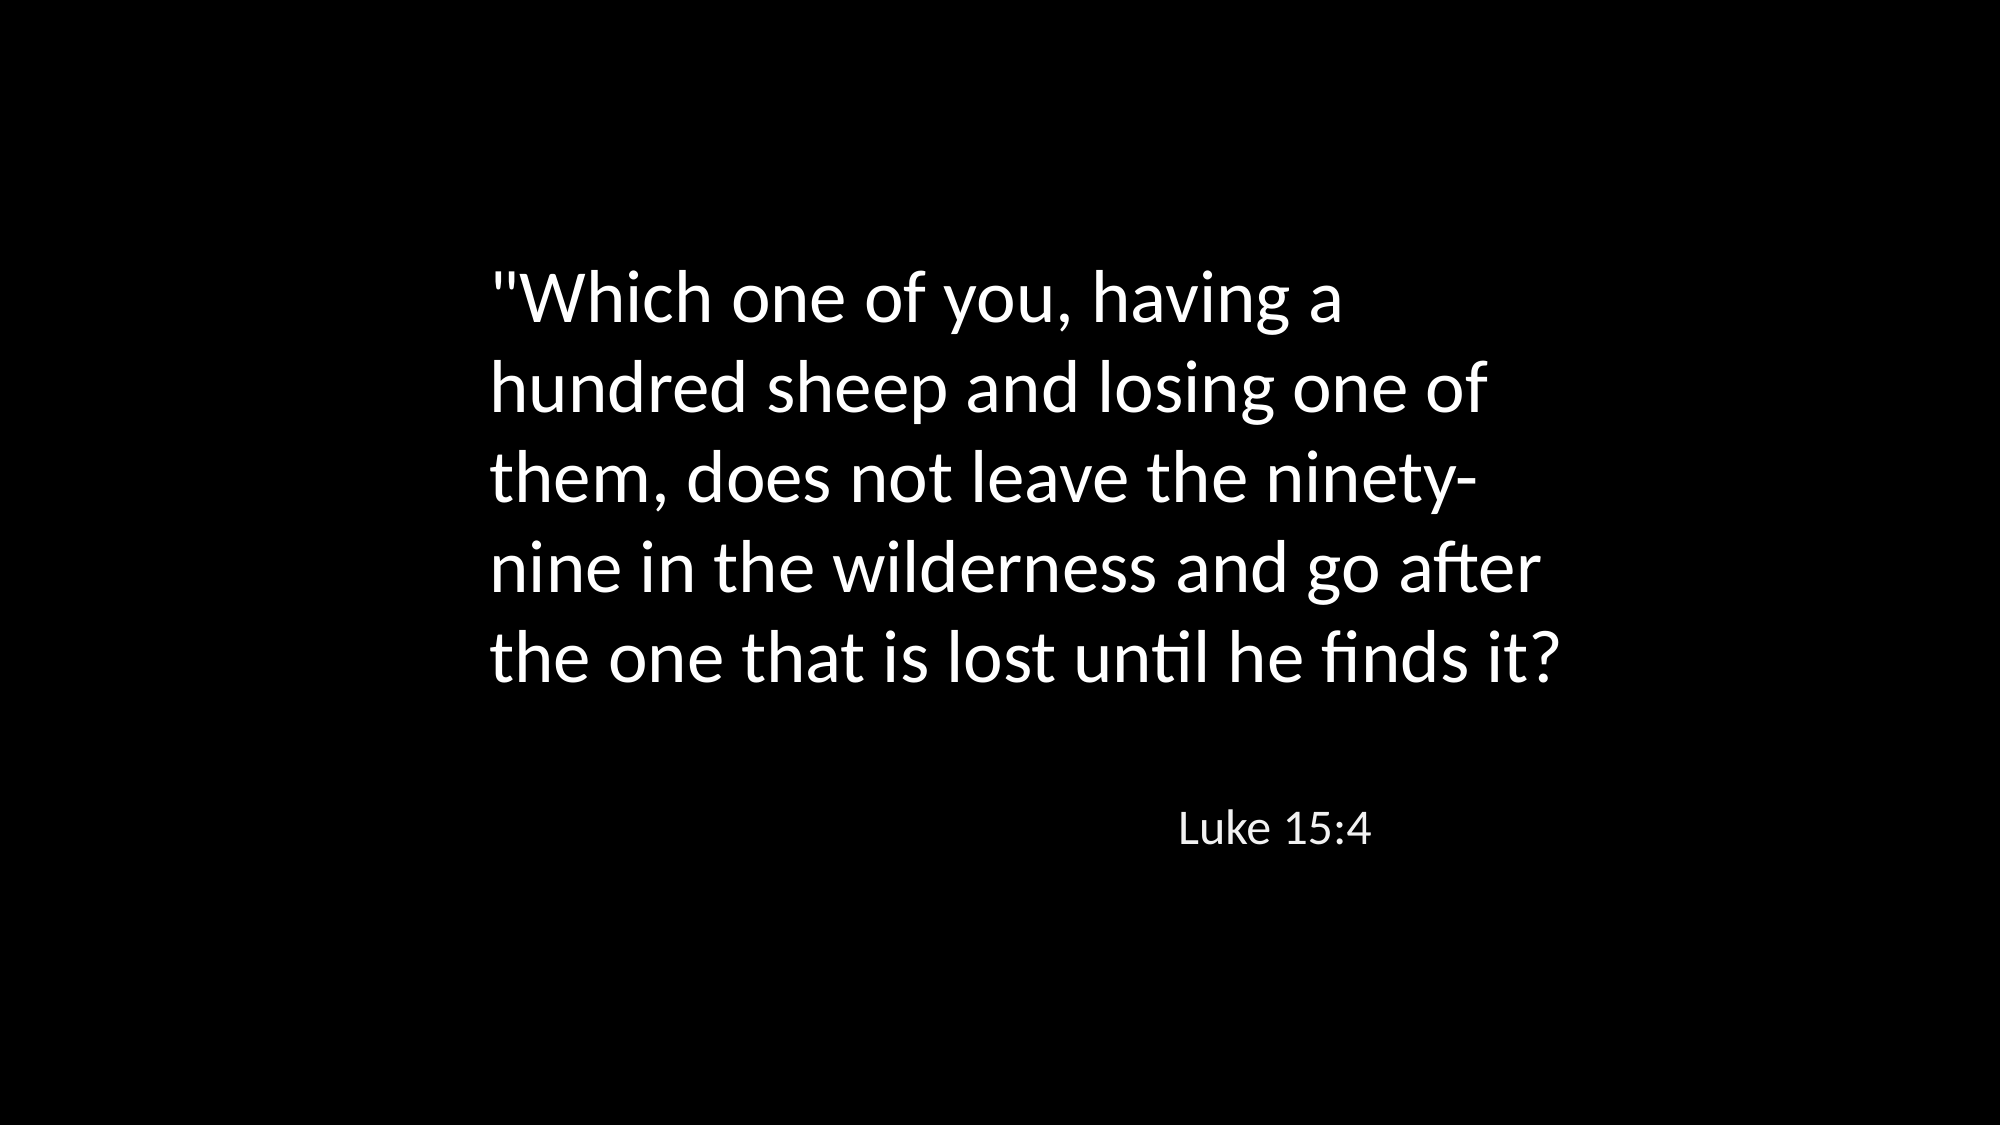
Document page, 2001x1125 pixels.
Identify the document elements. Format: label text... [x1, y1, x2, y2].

text_box "Which one of you, having a hundred sheep and losing one of them, does not leave the ninety-nine in the wilderness and go after the one that is lost until he finds it? [474, 239, 1613, 705]
text_box Luke 15:4 [999, 787, 1550, 863]
